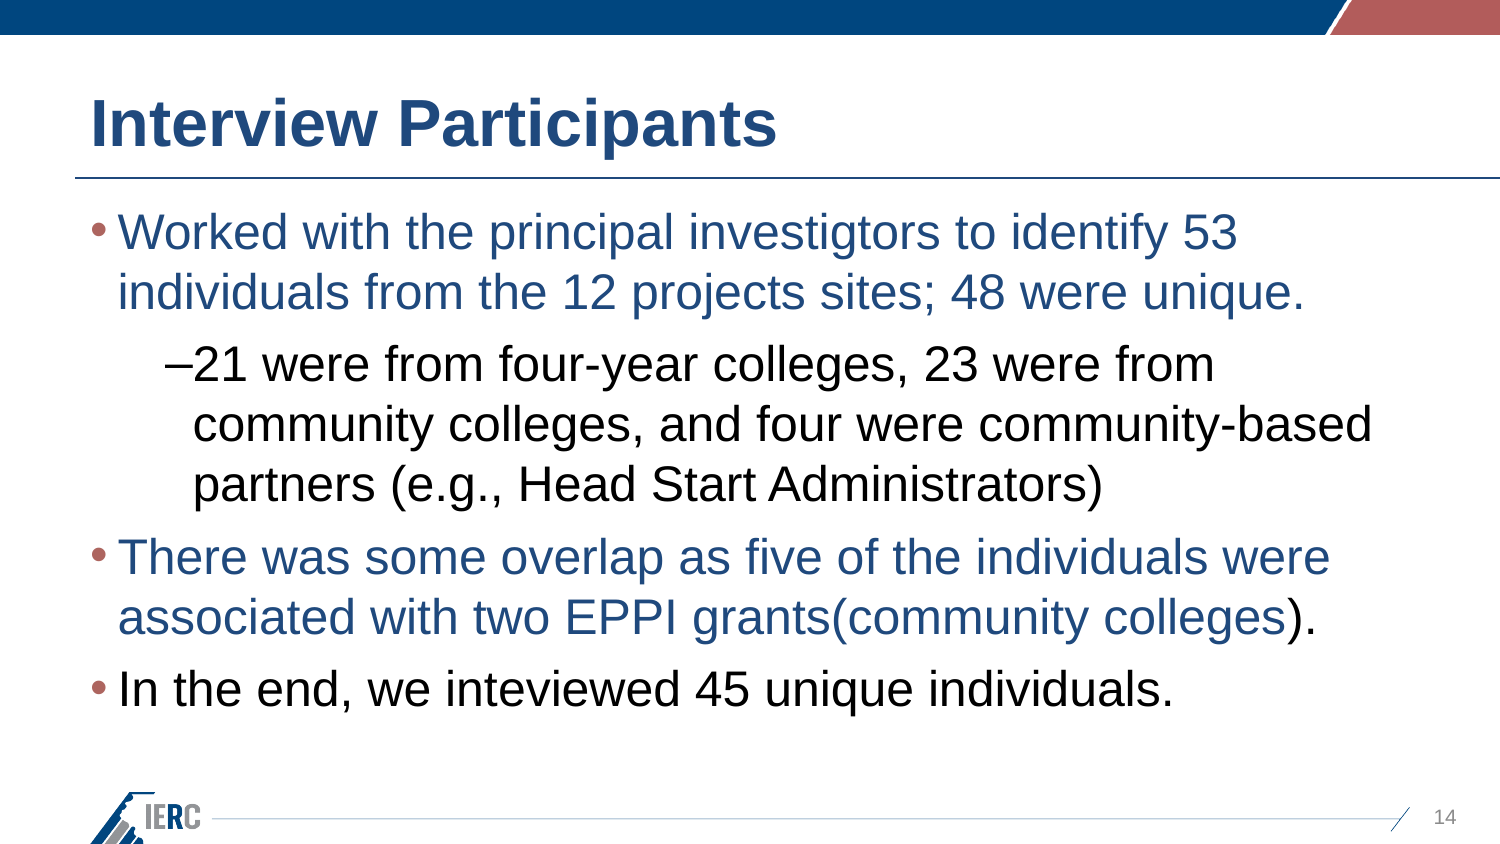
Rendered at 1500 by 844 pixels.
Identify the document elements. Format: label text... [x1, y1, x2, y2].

picture [0, 0, 1500, 35]
title Interview Participants [75, 33, 1425, 175]
list Worked with the principal investigtors to identify 53 individuals from the 12 projects sites; 48 were unique. 21 were from four-year colleges, 23 were from community colleges, and four were community-based partners (e.g., Head Start Administrators) There was some overlap as five of the individuals were associated with two EPPI grants(community colleges). In the end, we inteviewed 45 unique individuals. [75, 184, 1425, 772]
slide_number 14 [1400, 793, 1491, 839]
picture [90, 792, 1410, 844]
